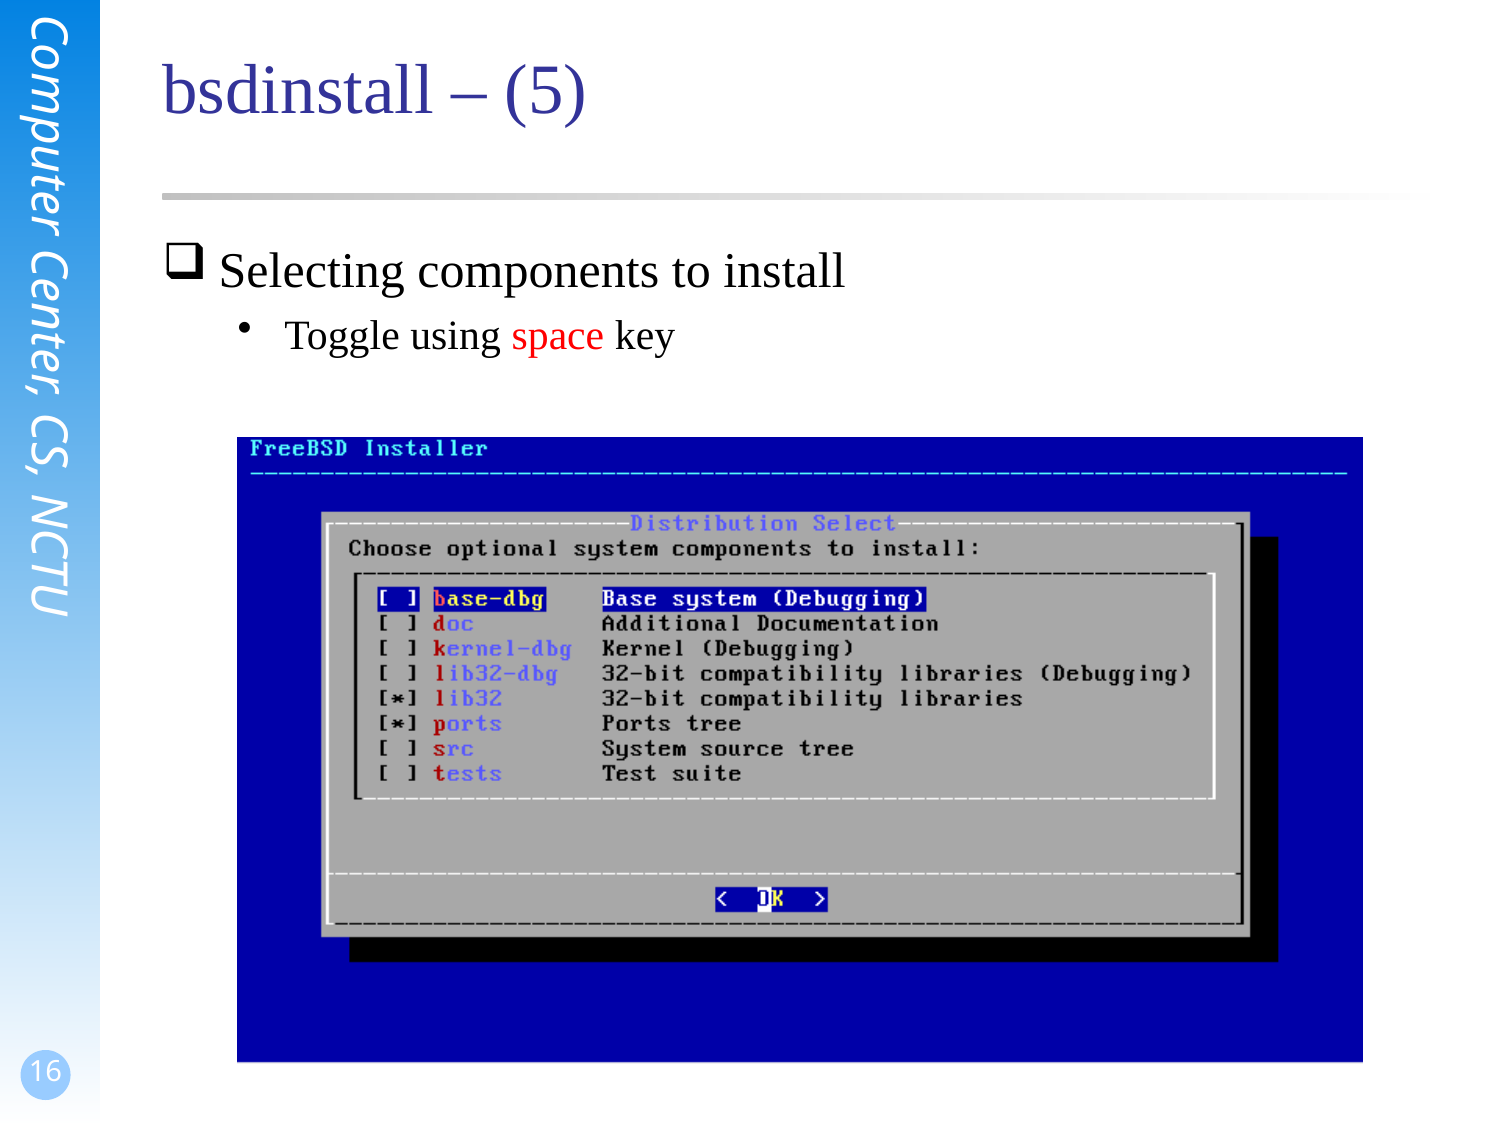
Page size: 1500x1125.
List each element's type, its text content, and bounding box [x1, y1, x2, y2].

list Selecting components to install Toggle using space key [162, 237, 1438, 1000]
picture [237, 437, 1363, 1065]
title bsdinstall – (5) [162, 42, 1438, 231]
